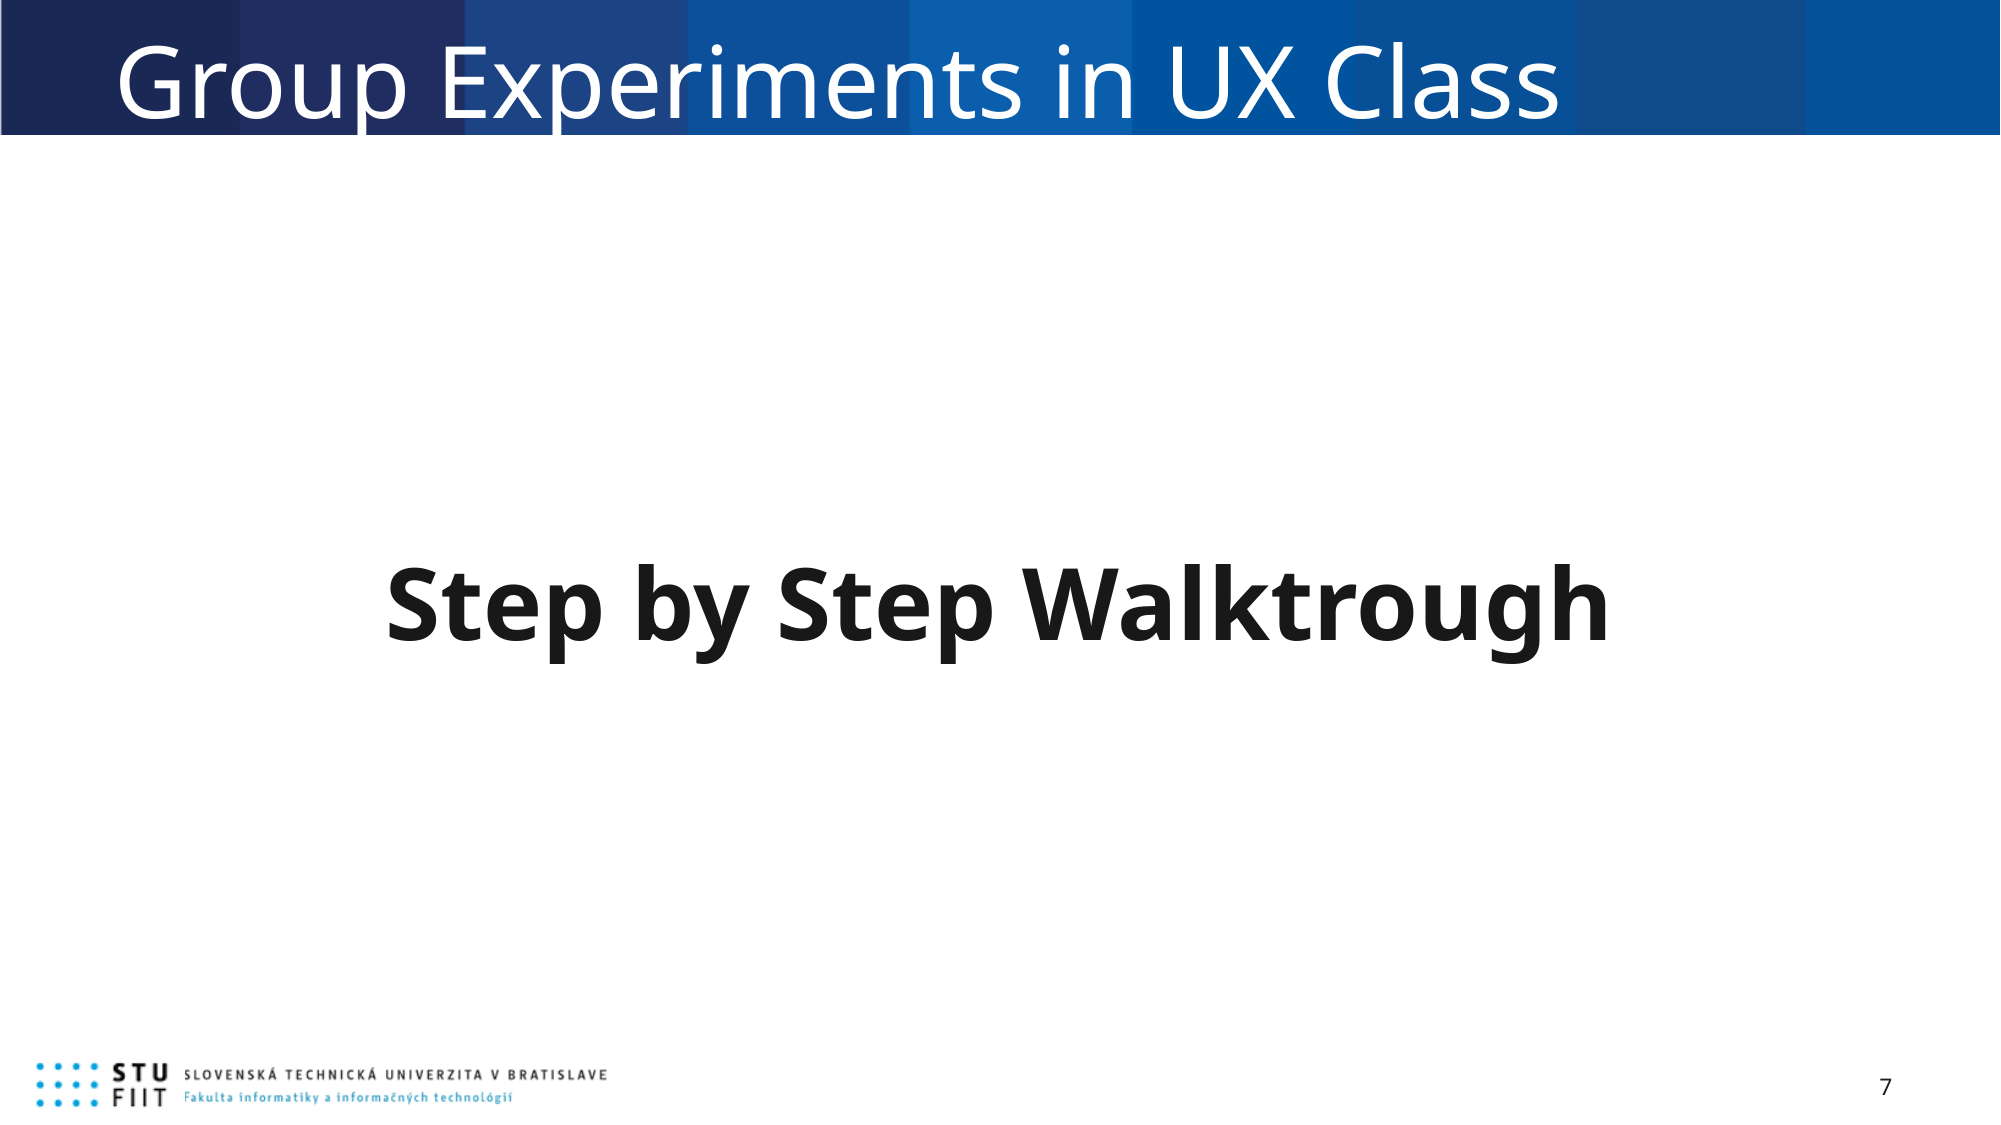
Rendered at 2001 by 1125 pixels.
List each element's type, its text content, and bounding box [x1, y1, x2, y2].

picture [12, 1053, 616, 1117]
title Group Experiments in UX Class [99, 30, 1900, 126]
slide_number 7 [1441, 1058, 1908, 1119]
list Step by Step Walktrough [99, 196, 1900, 1005]
